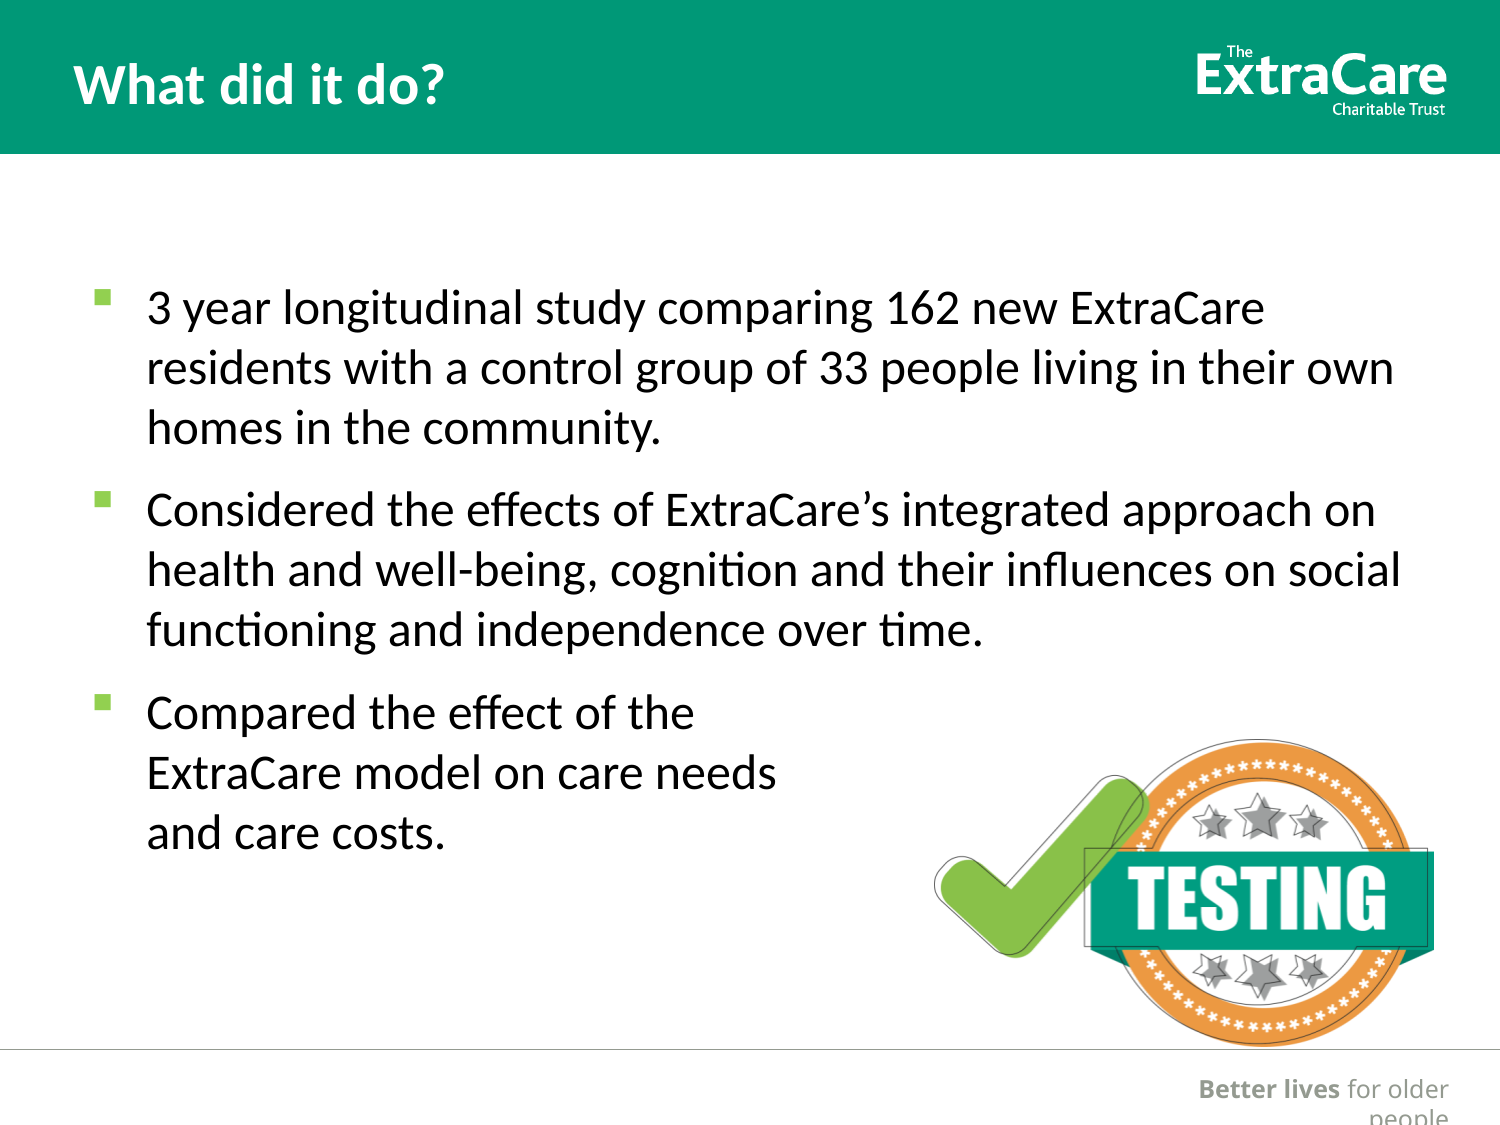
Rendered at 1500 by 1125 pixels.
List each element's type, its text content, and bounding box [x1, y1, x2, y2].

picture [1195, 39, 1450, 124]
text_box 3 year longitudinal study comparing 162 new ExtraCare residents with a control group of 33 people living in their own homes in the community. Considered the effects of ExtraCare’s integrated approach on health and well-being, cognition and their influences on social functioning and independence over time. Compared the effect of the ExtraCare model on care needs and care costs. [75, 266, 1447, 999]
list What did it do? [58, 46, 786, 116]
picture [934, 739, 1434, 1048]
